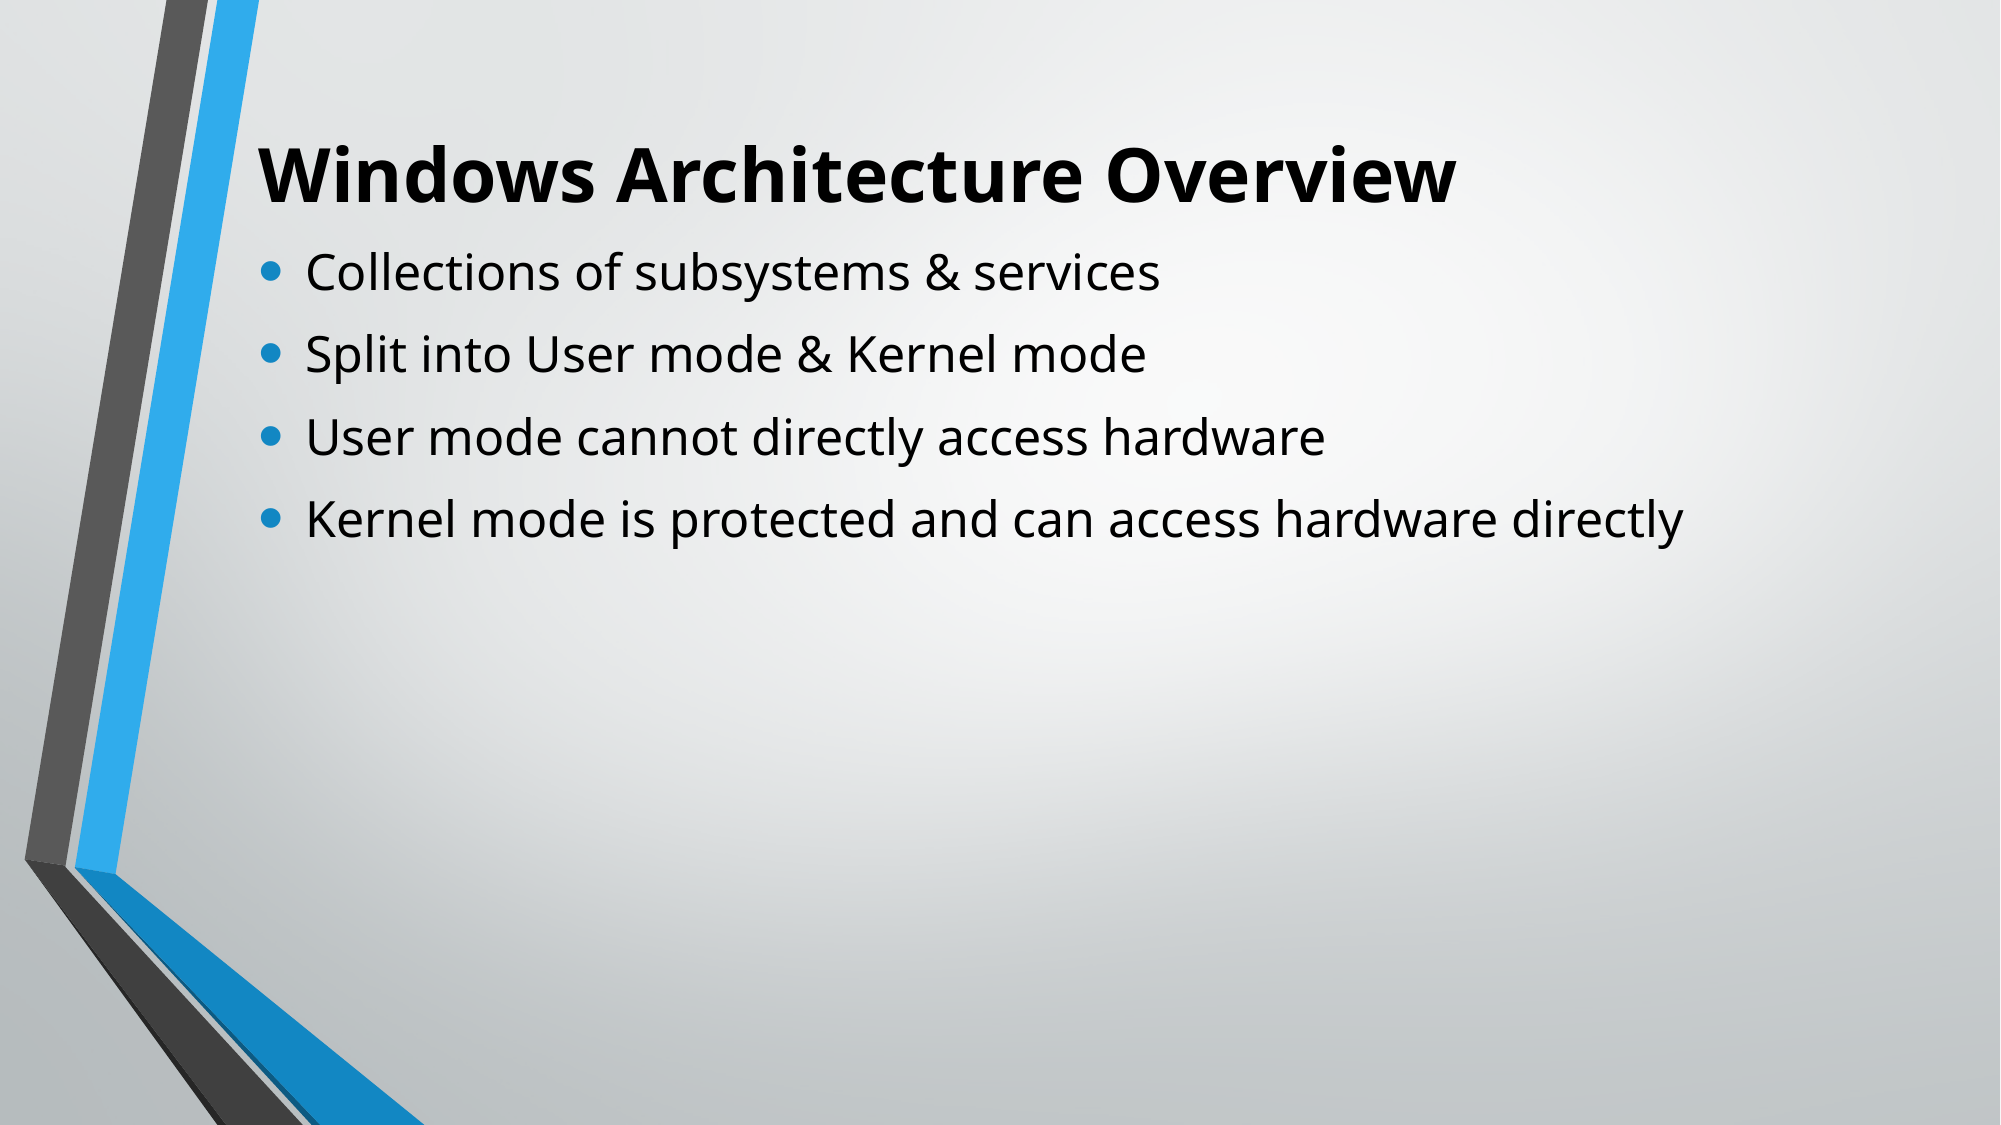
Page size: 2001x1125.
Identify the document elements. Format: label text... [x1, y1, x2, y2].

list Collections of subsystems & services Split into User mode & Kernel mode User mode cannot directly access hardware Kernel mode is protected and can access hardware directly [243, 232, 1887, 950]
title Windows Architecture Overview [243, 112, 1887, 232]
